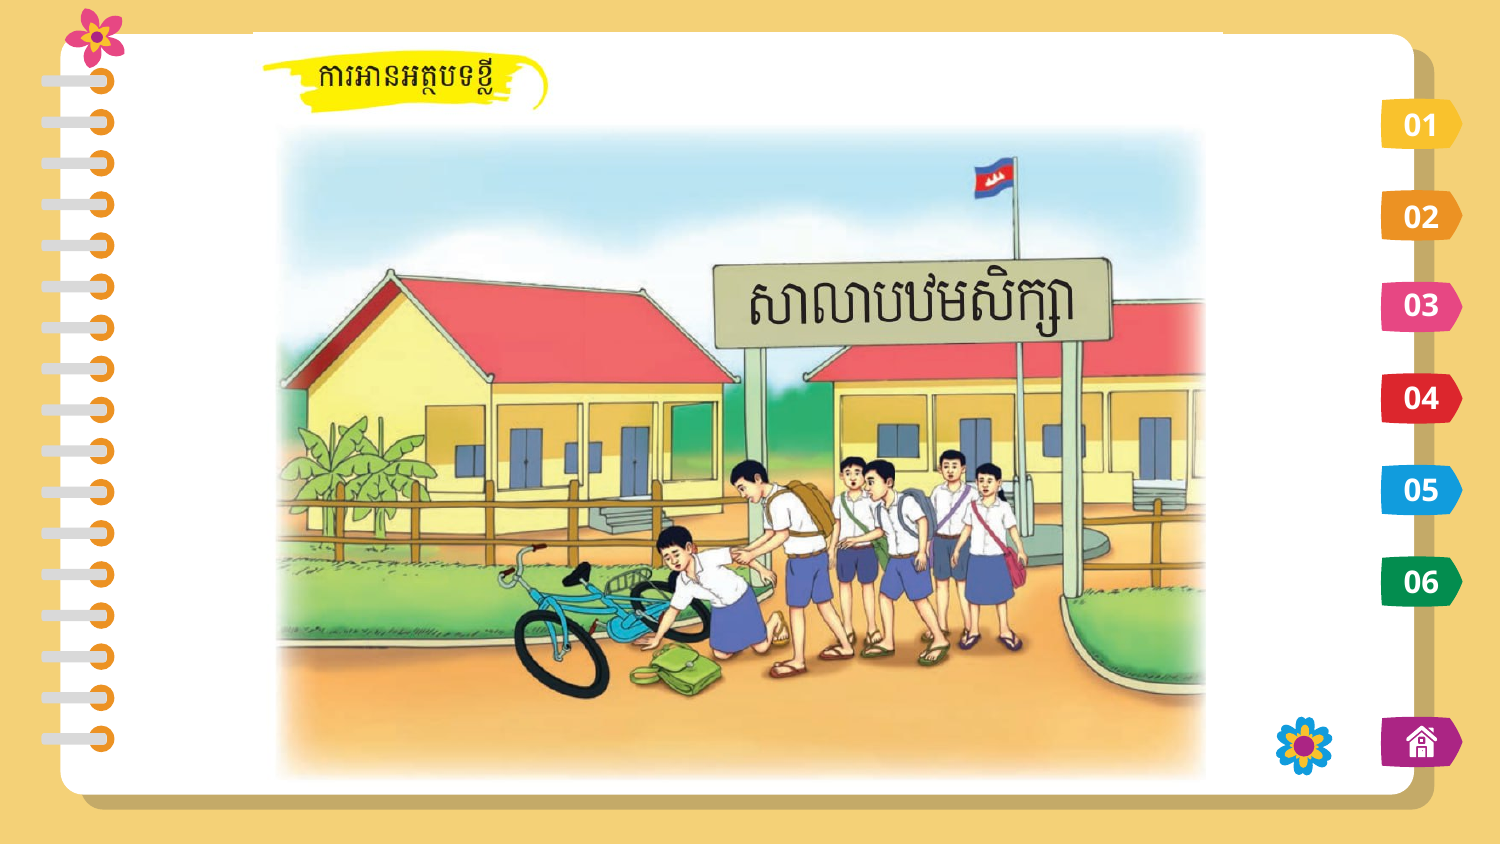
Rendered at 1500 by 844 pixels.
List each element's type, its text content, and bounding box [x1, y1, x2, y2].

text_box 04 [1380, 373, 1463, 429]
text_box 03 [1380, 280, 1463, 336]
picture [253, 31, 1223, 791]
text_box [1389, 717, 1463, 766]
text_box 06 [1380, 557, 1463, 612]
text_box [1405, 725, 1438, 758]
text_box 05 [1380, 464, 1463, 520]
text_box 02 [1380, 192, 1463, 247]
text_box 01 [1380, 99, 1463, 155]
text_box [1274, 716, 1335, 776]
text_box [64, 8, 126, 69]
